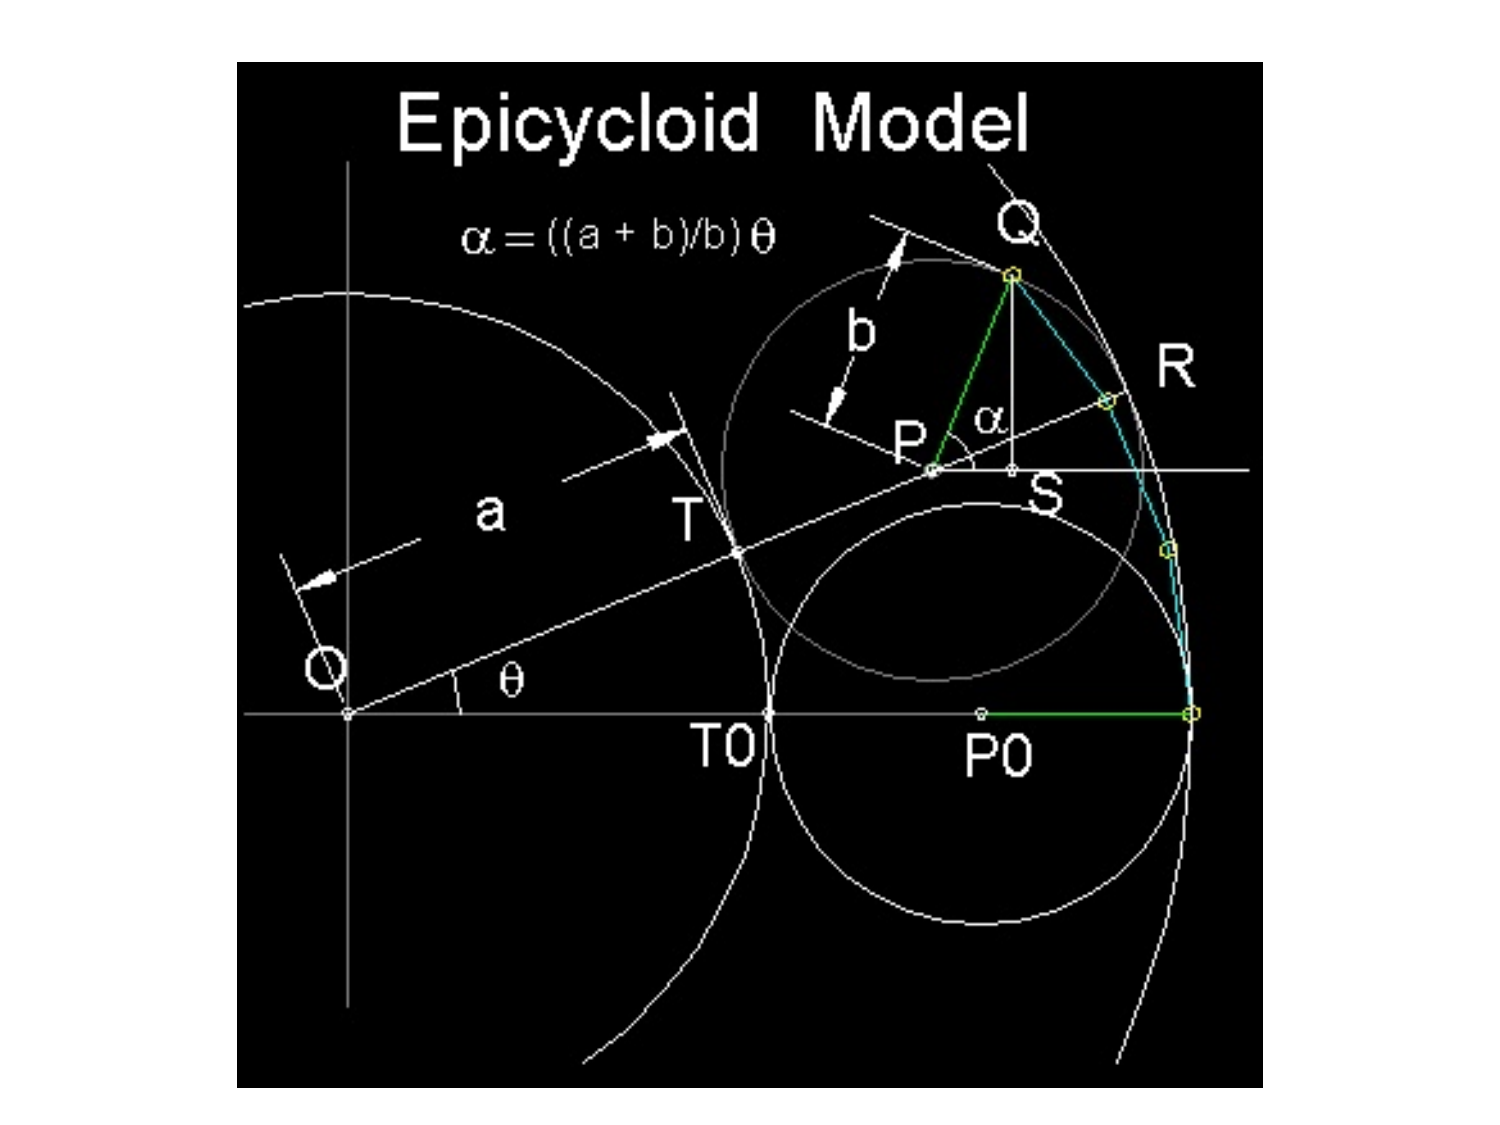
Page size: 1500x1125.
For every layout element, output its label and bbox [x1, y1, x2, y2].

picture [237, 62, 1263, 1088]
